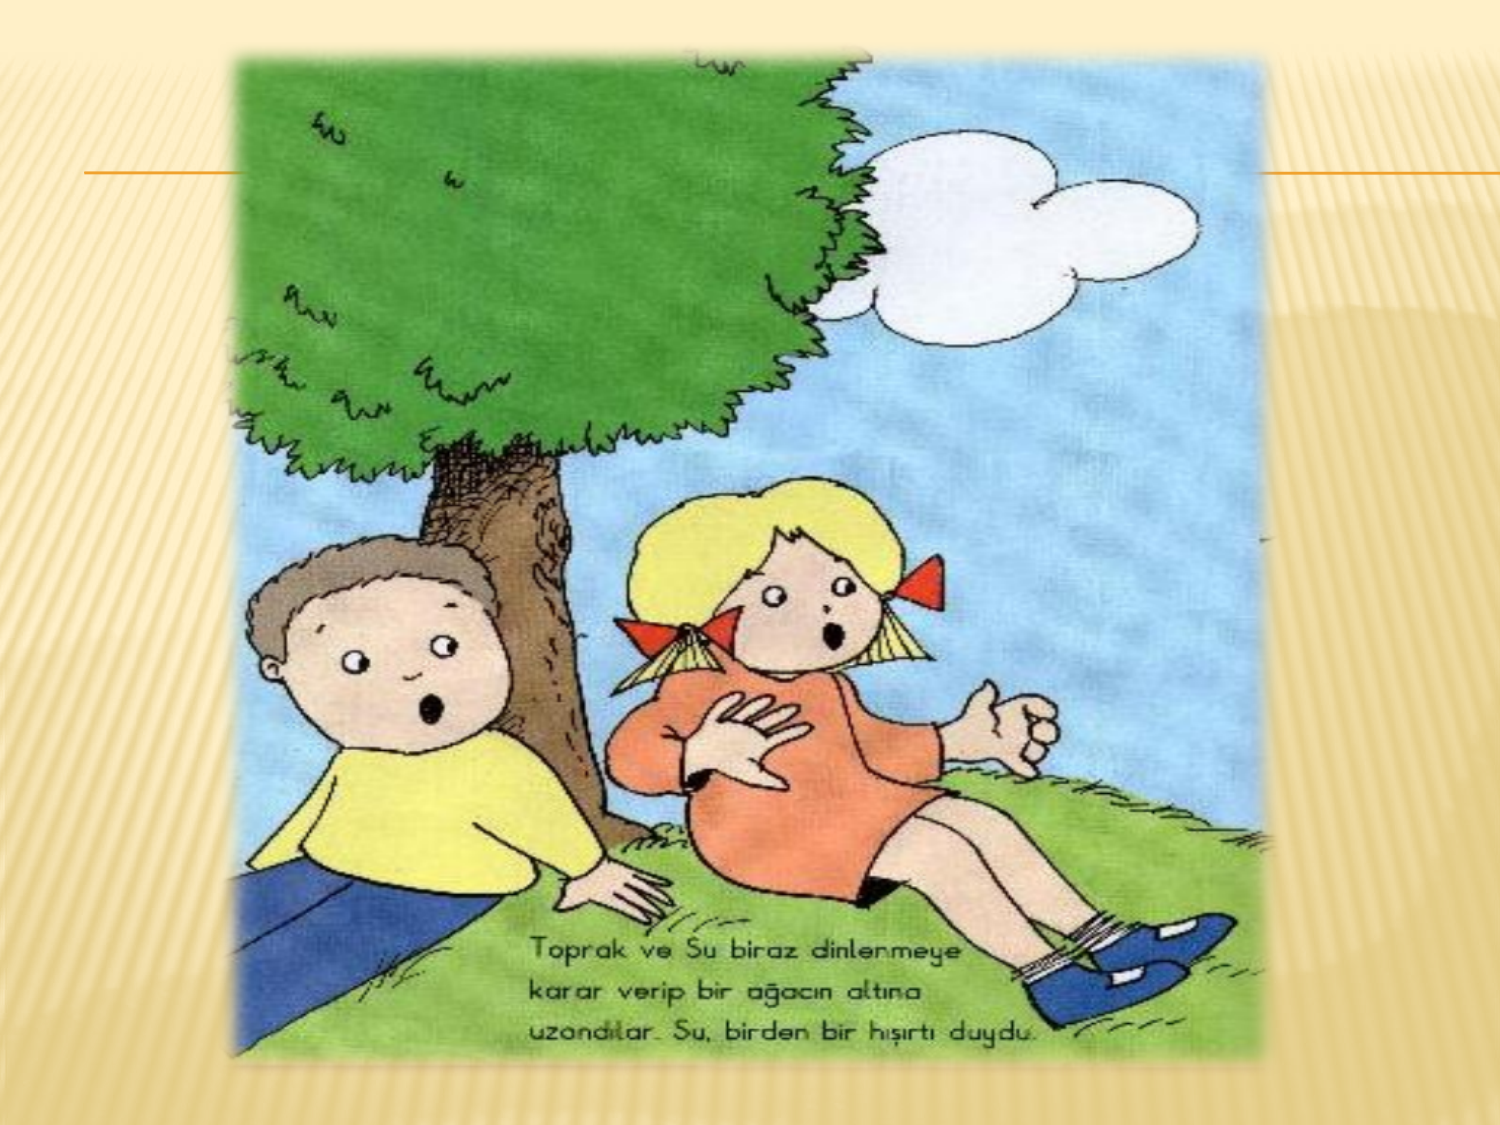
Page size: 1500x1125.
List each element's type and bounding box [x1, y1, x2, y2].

list [218, 42, 1282, 1078]
